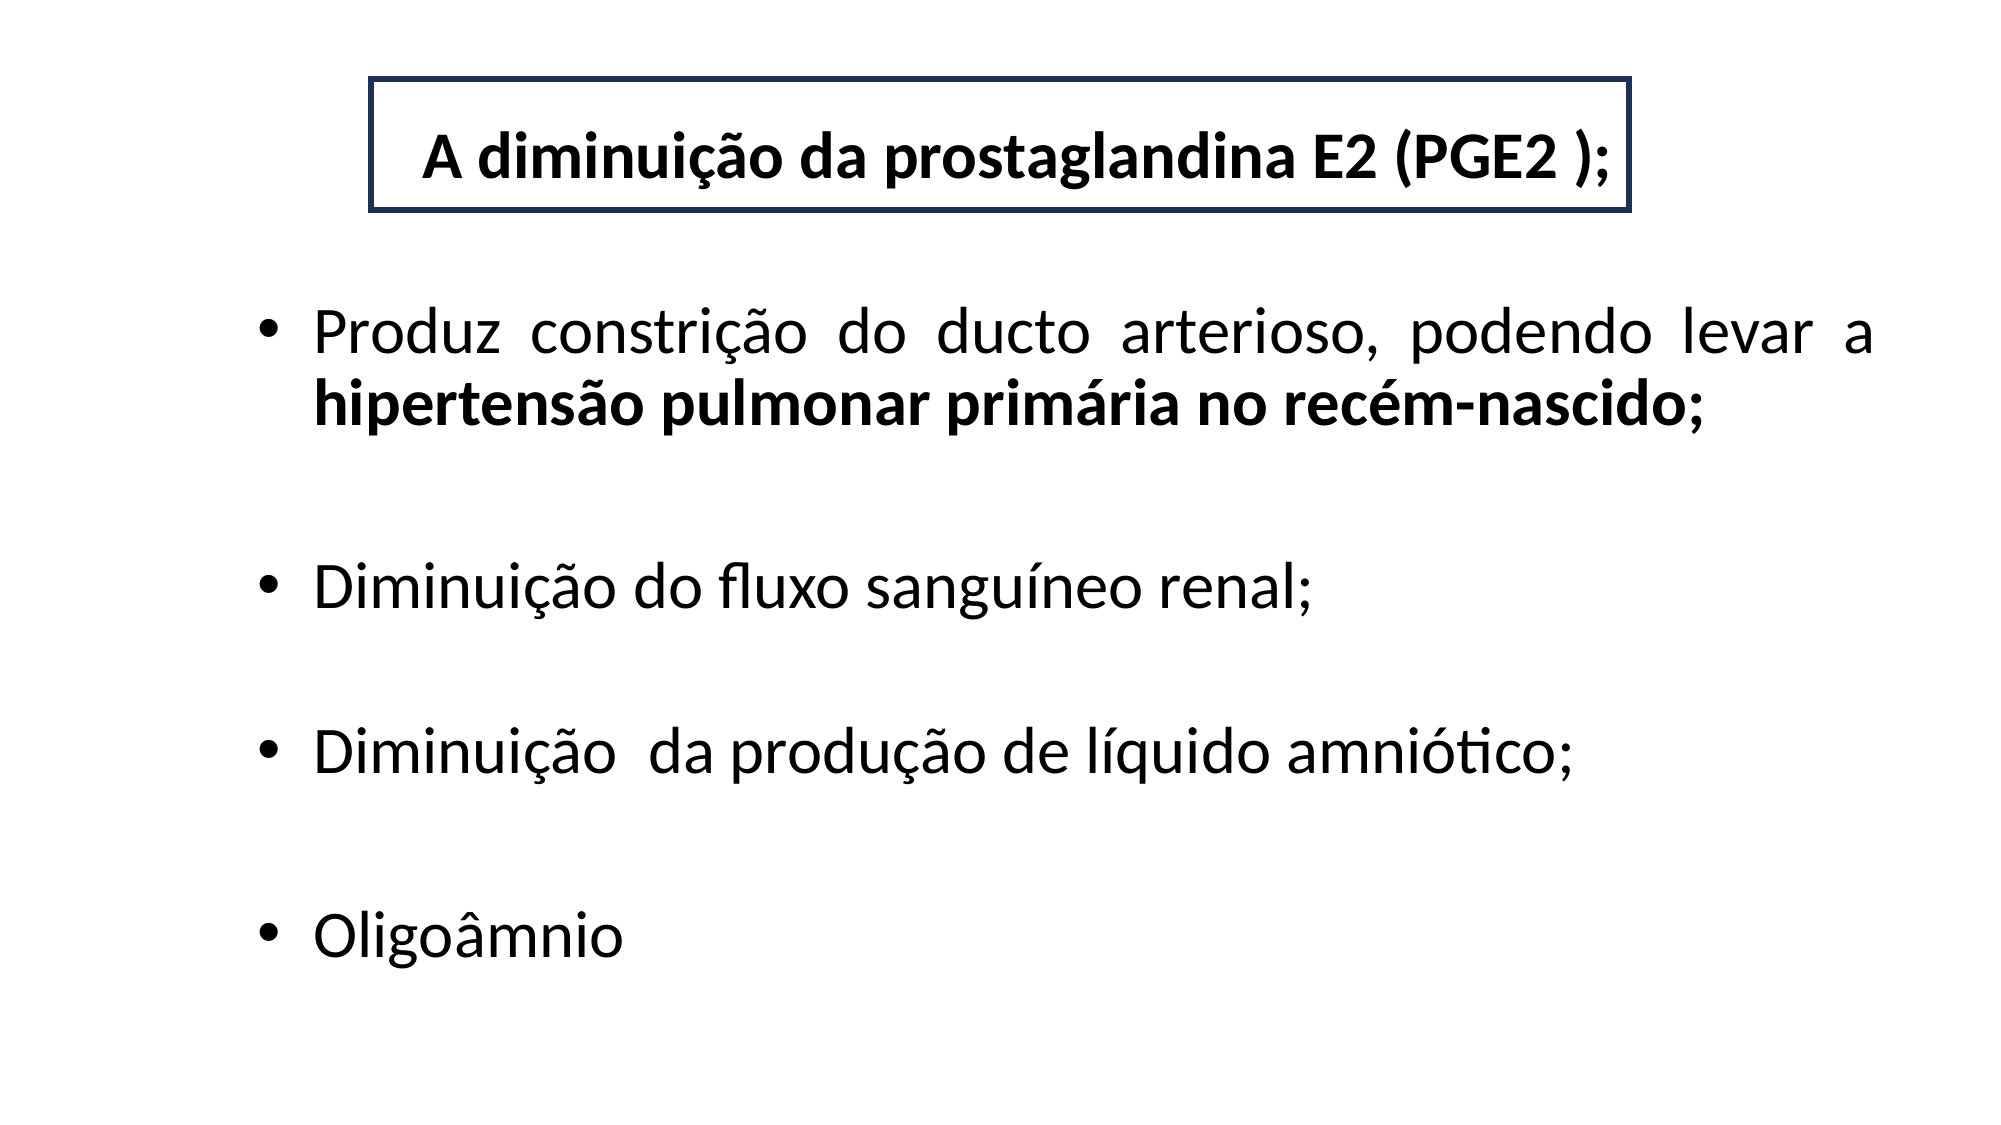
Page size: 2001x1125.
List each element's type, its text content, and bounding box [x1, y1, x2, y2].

list A diminuição da prostaglandina E2 (PGE2 ); Produz constrição do ducto arterioso, podendo levar a hipertensão pulmonar primária no recém-nascido; Diminuição do fluxo sanguíneo renal; Diminuição da produção de líquido amniótico; Oligoâmnio [167, 113, 1893, 1012]
text_box [370, 78, 1630, 211]
